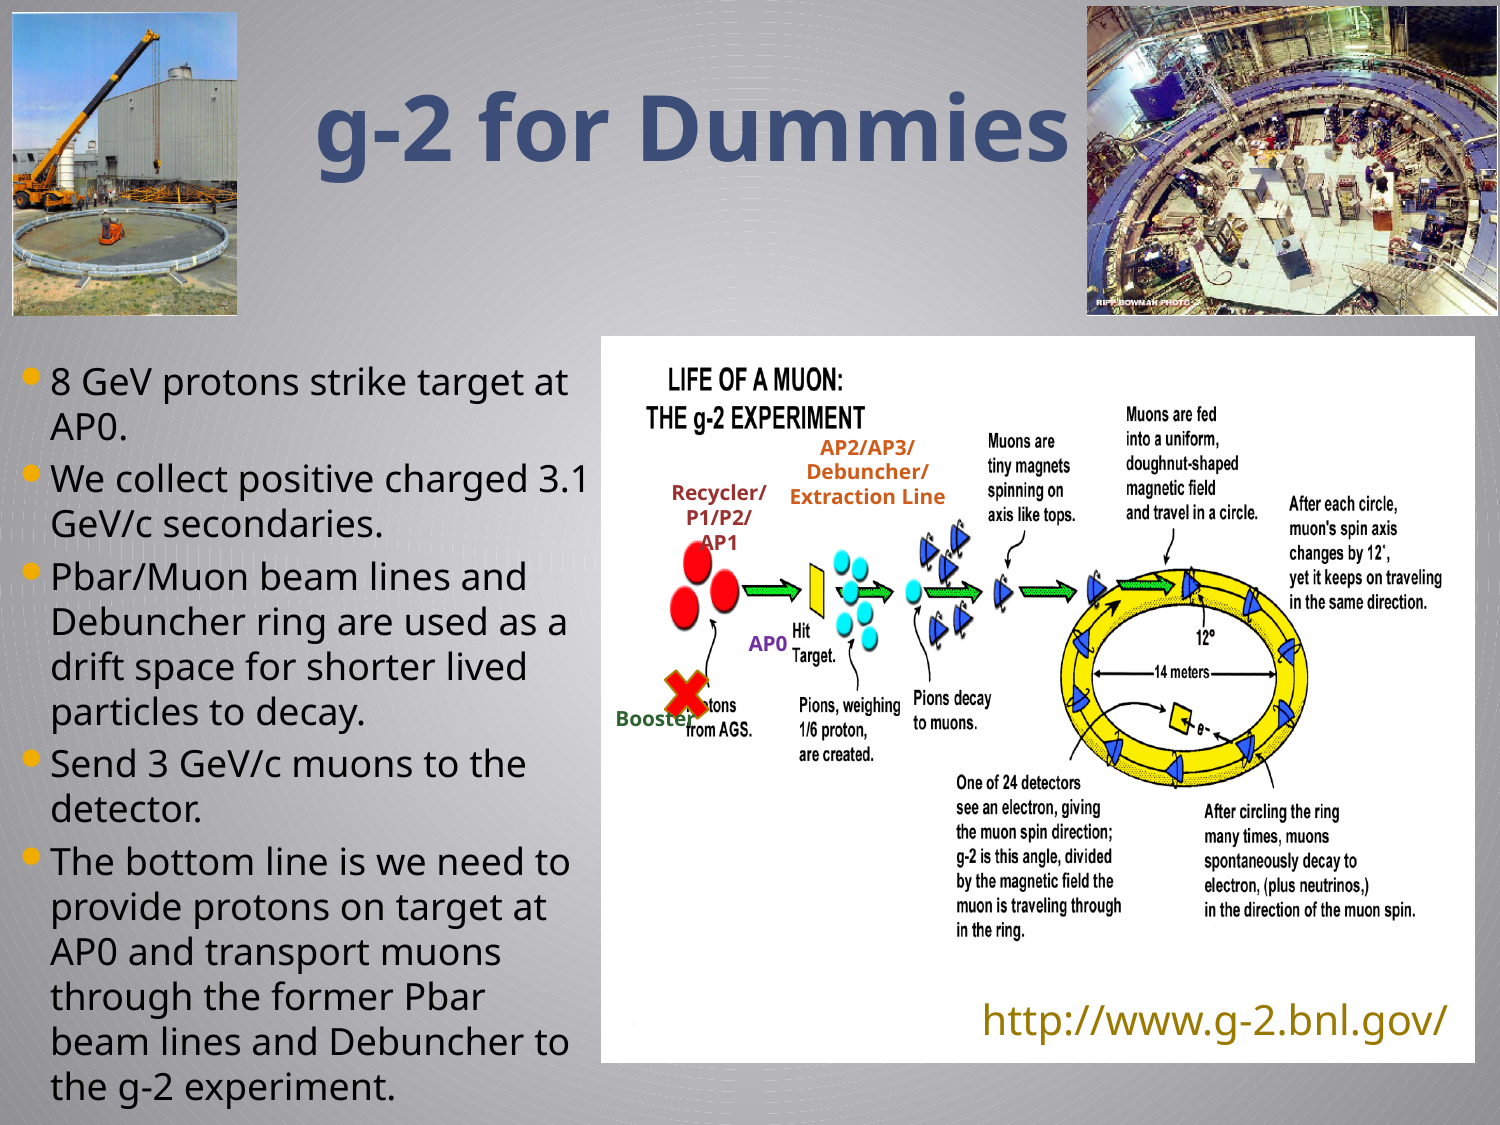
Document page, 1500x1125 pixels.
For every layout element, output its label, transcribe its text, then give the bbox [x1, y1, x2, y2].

picture [601, 336, 1475, 1063]
title g-2 for Dummies [17, 0, 1368, 188]
picture [12, 12, 237, 316]
list 8 GeV protons strike target at AP0. We collect positive charged 3.1 GeV/c secondaries. Pbar/Muon beam lines and Debuncher ring are used as a drift space for shorter lived particles to decay. Send 3 GeV/c muons to the detector. The bottom line is we need to provide protons on target at AP0 and transport muons through the former Pbar beam lines and Debuncher to the g-2 experiment. [12, 349, 592, 1020]
picture [1087, 6, 1498, 316]
